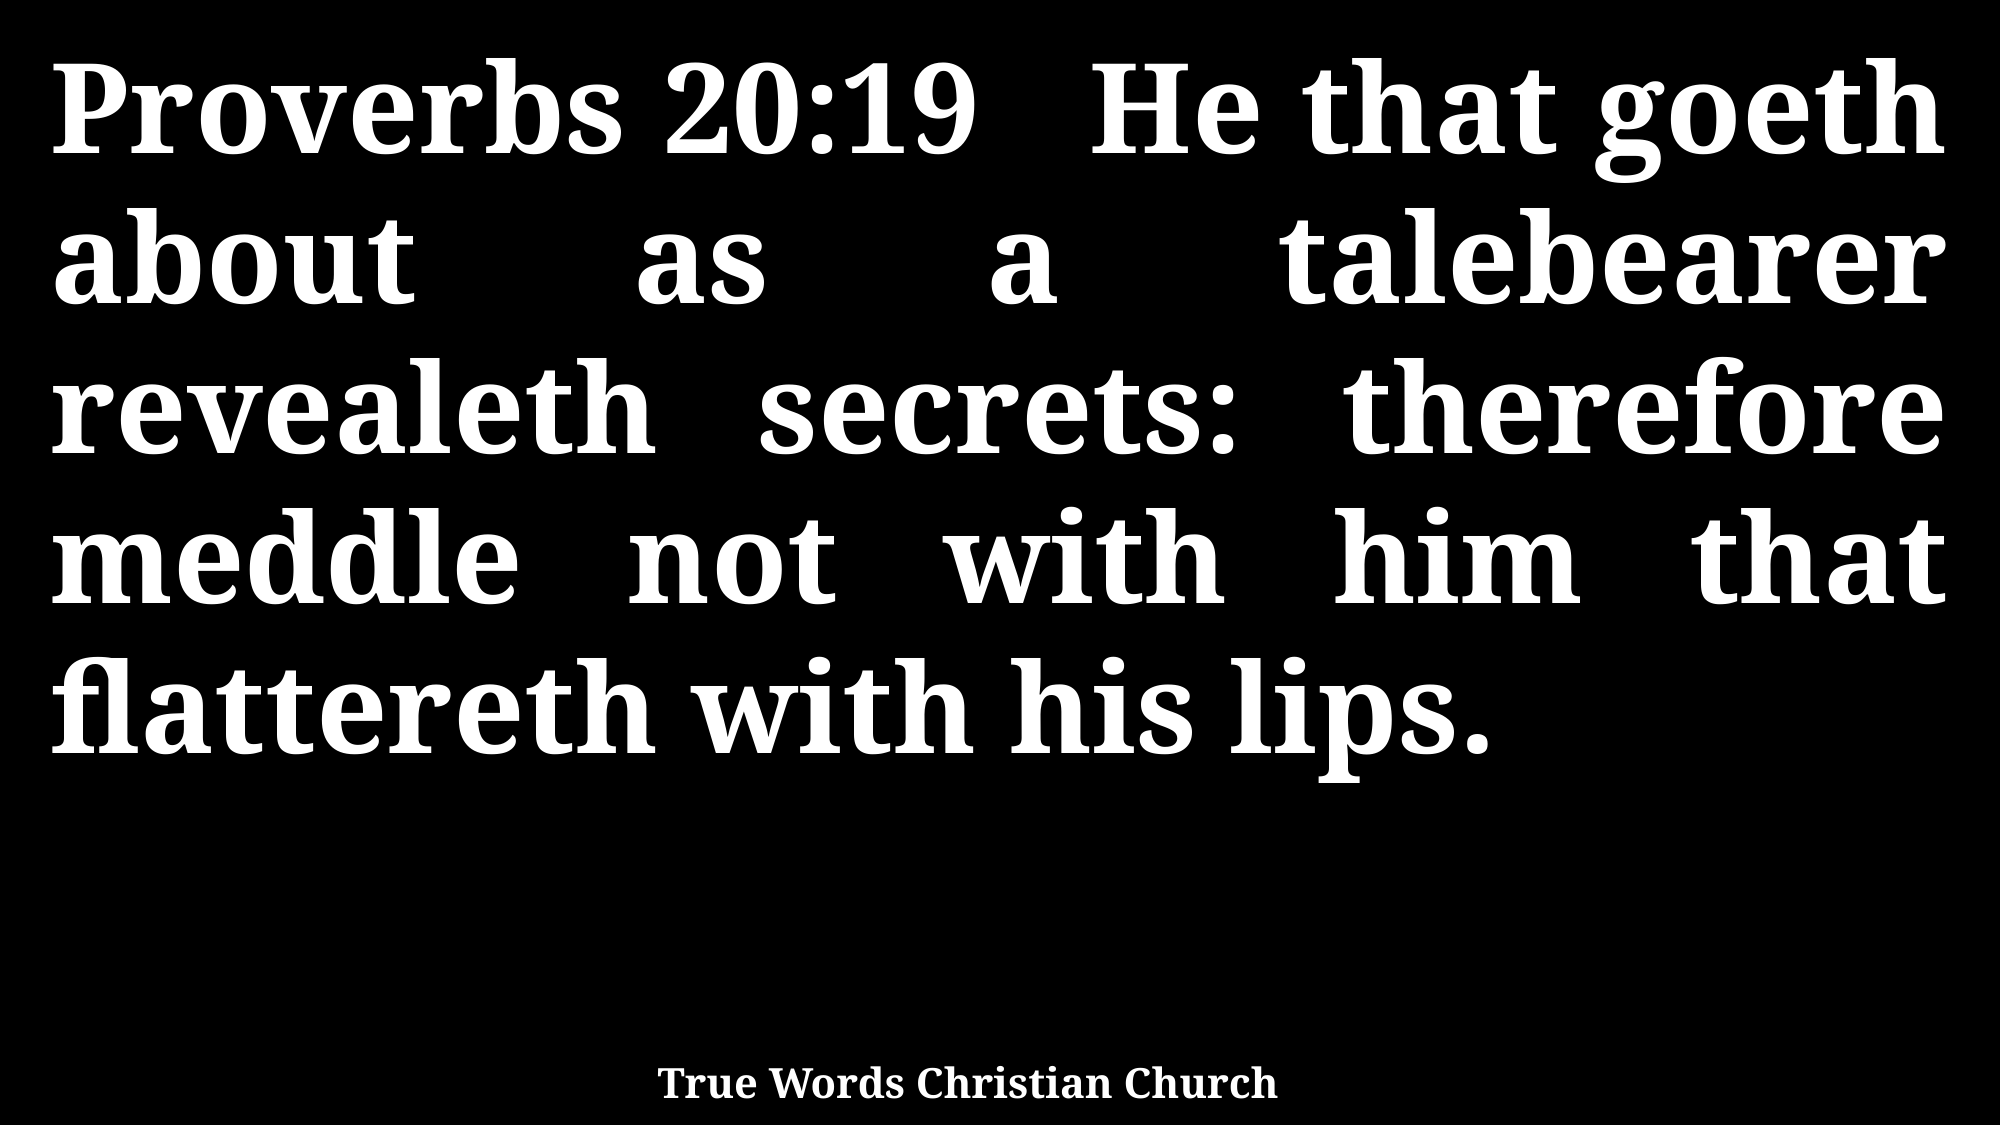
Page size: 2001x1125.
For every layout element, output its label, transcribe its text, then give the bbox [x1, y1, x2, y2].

text_box True Words Christian Church [642, 1049, 1294, 1114]
text_box Proverbs 20:19 He that goeth about as a talebearer revealeth secrets: therefore meddle not with him that flattereth with his lips. [35, 21, 1965, 787]
